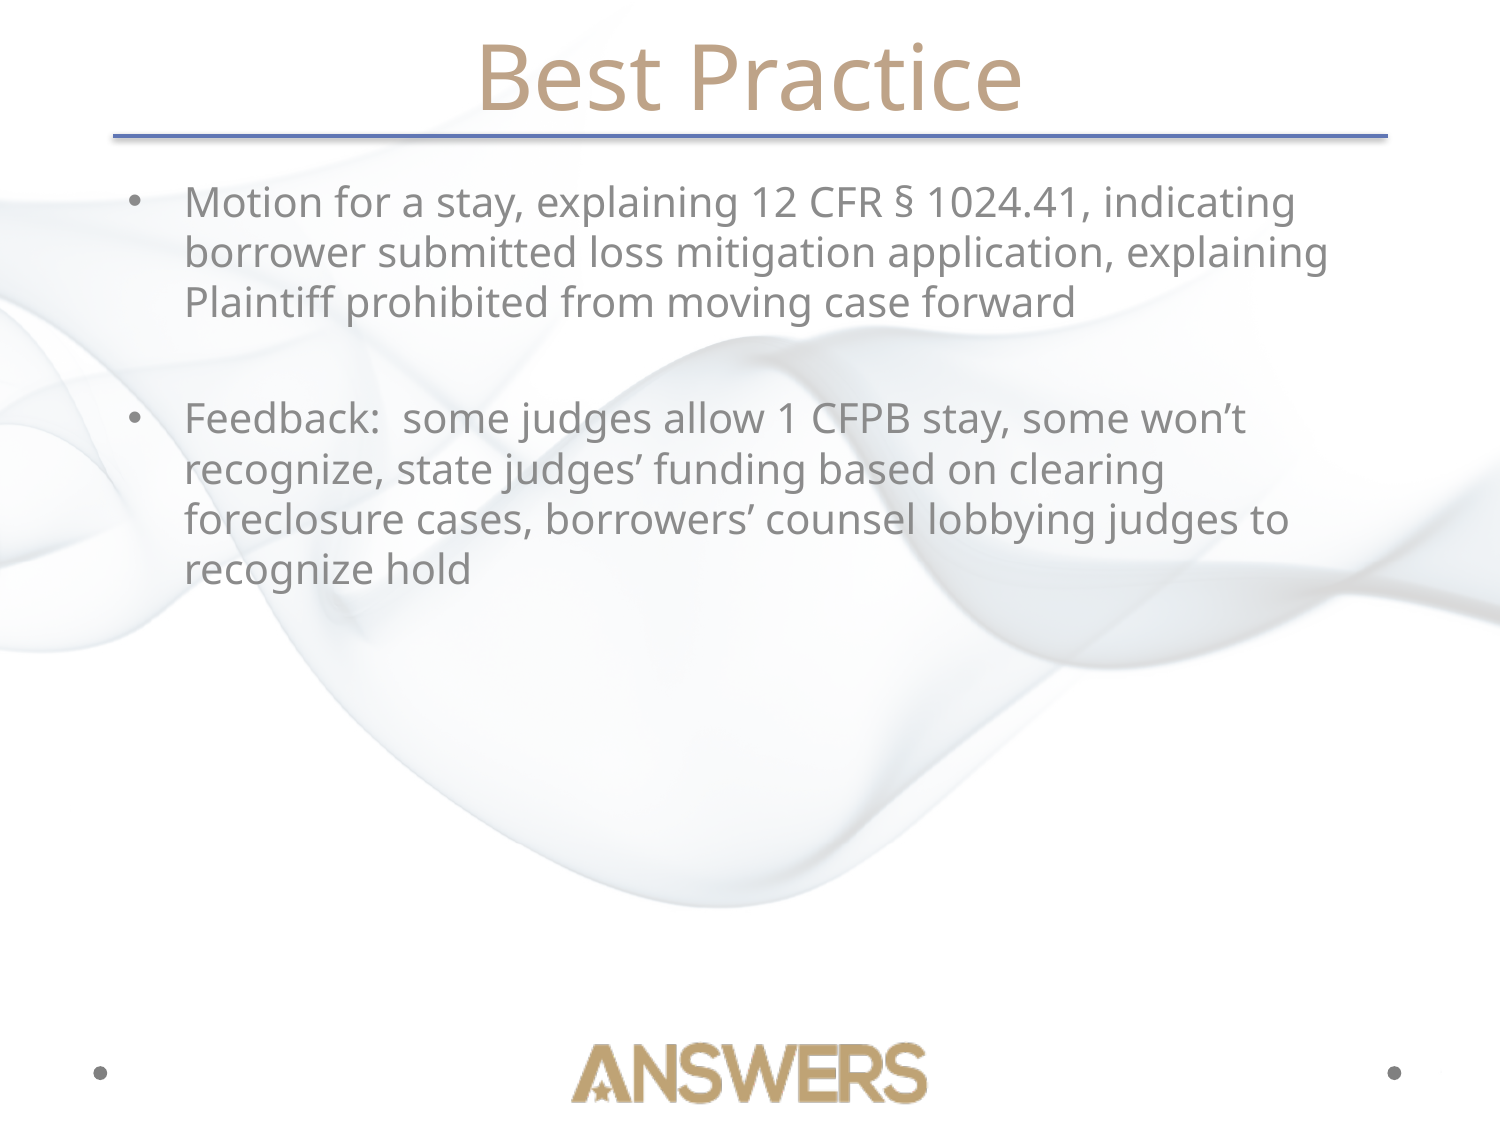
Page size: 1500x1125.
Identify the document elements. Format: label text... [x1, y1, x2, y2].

title Best Practice [112, 25, 1388, 134]
picture [567, 1026, 933, 1124]
subtitle Motion for a stay, explaining 12 CFR § 1024.41, indicating borrower submitted loss mitigation application, explaining Plaintiff prohibited from moving case forward Feedback: some judges allow 1 CFPB stay, some won’t recognize, state judges’ funding based on clearing foreclosure cases, borrowers’ counsel lobbying judges to recognize hold [112, 167, 1388, 1027]
